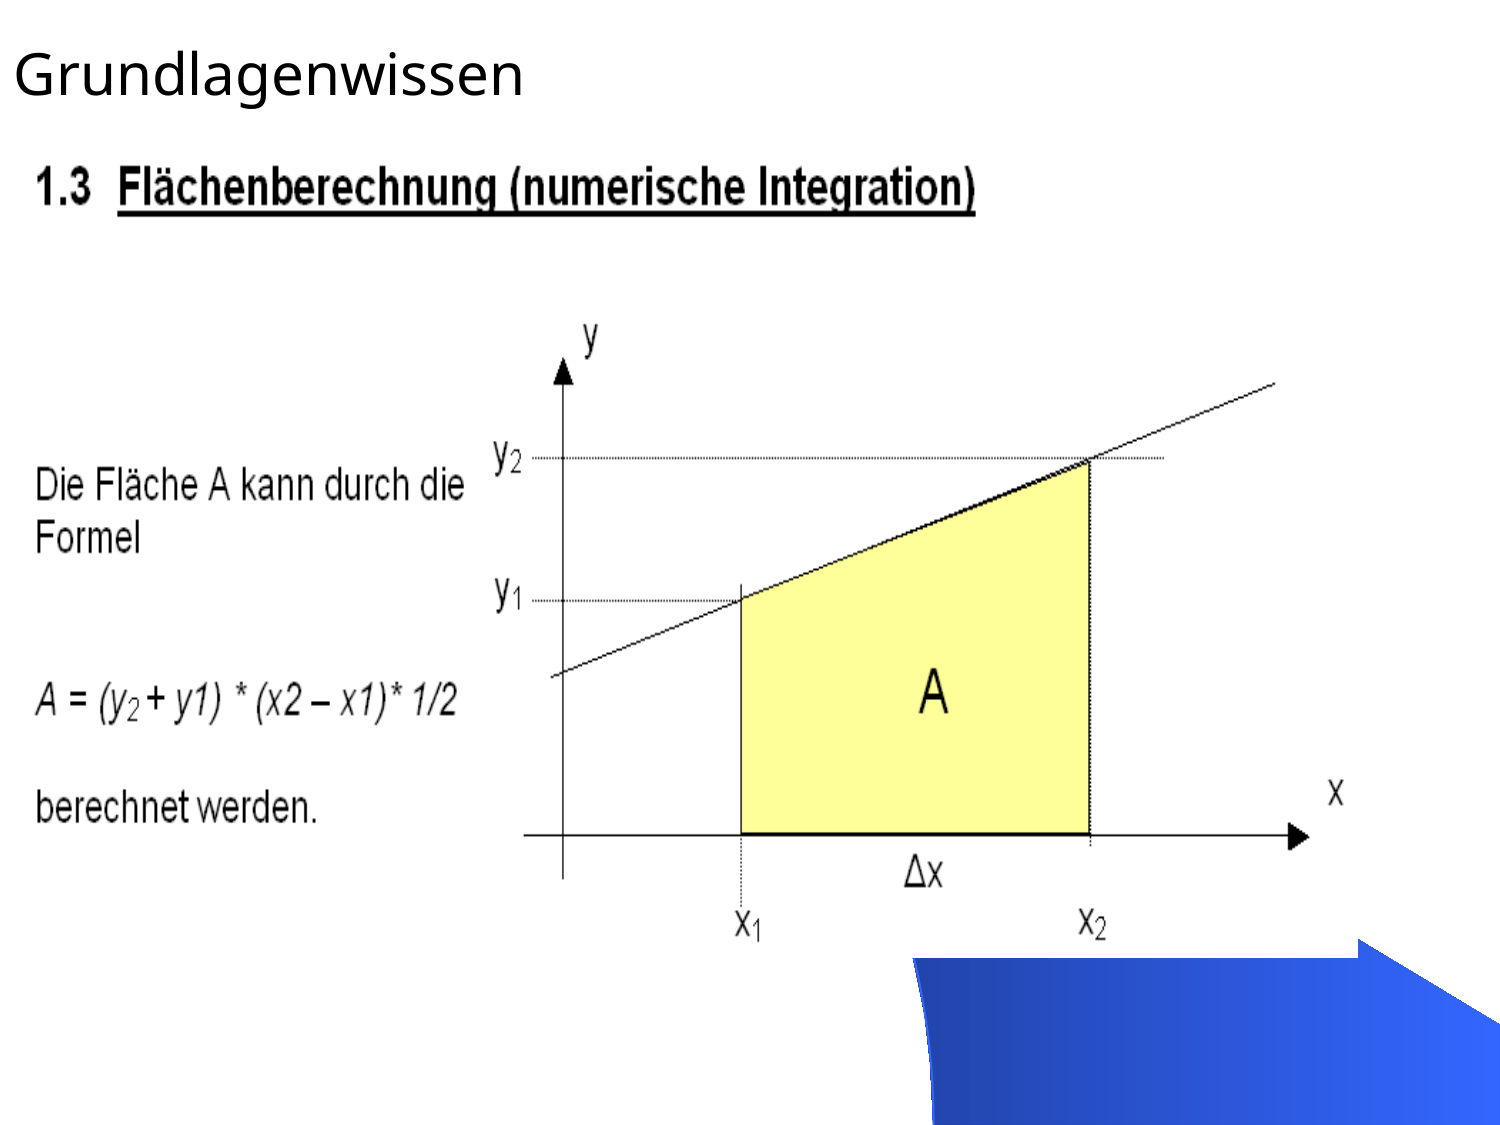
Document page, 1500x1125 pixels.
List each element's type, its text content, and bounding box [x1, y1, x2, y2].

picture [22, 139, 1358, 959]
text_box Grundlagenwissen [0, 29, 541, 115]
